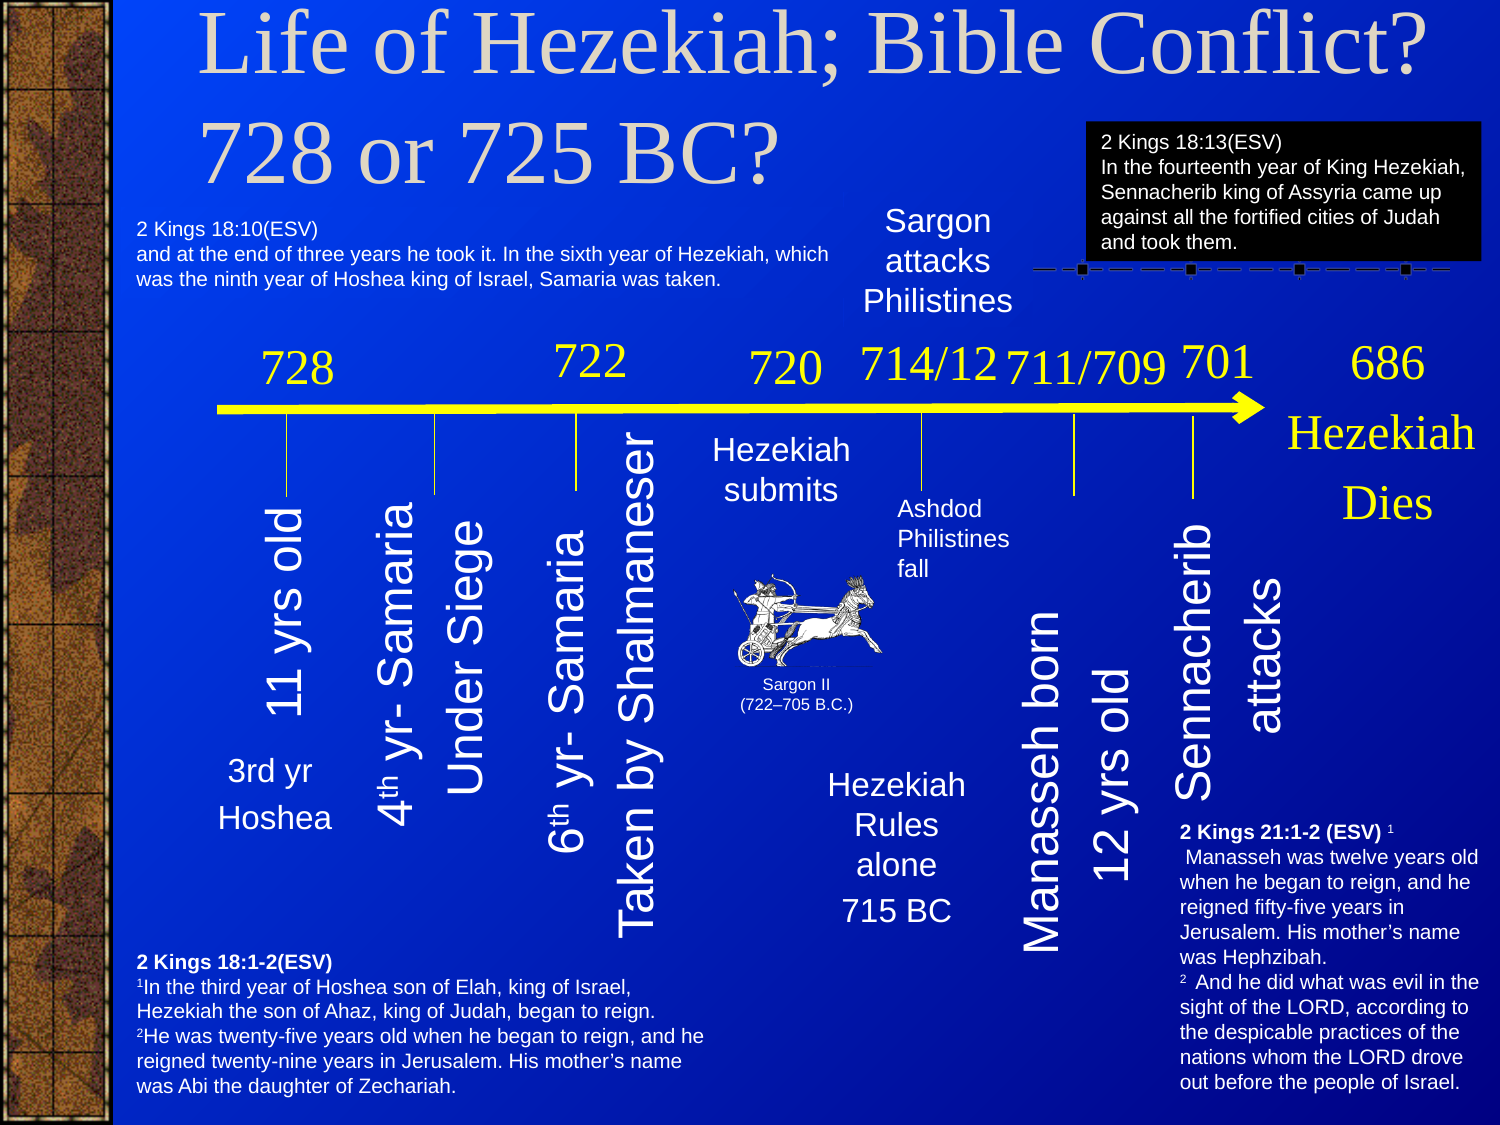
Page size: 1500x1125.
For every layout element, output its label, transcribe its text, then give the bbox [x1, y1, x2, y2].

text_box 720 [733, 327, 838, 402]
text_box Sennacherib attacks [1152, 410, 1298, 917]
text_box Ashdod Philistines fall [882, 485, 1032, 591]
text_box Hezekiah submits [687, 420, 876, 516]
text_box 11 yrs old [243, 491, 319, 735]
text_box 2 Kings 18:10(ESV) and at the end of three years he took it. In the sixth year of Hezekiah, which was the ninth year of Hoshea king of Israel, Samaria was taken. [121, 207, 844, 298]
picture [732, 573, 883, 667]
text_box 6th yr- Samaria Taken by Shalmaneser [526, 419, 671, 940]
text_box 686 Hezekiah Dies [1272, 322, 1500, 537]
text_box Manasseh born 12 yrs old [1001, 581, 1147, 971]
text_box Sargon attacks Philistines [843, 192, 1033, 327]
text_box 728 [245, 327, 350, 402]
text_box 2 Kings 18:1-2(ESV) 1In the third year of Hoshea son of Elah, king of Israel, Hezekiah the son of Ahaz, king of Judah, began to reign. 2He was twenty-five years old when he began to reign, and he reigned twenty-nine years in Jerusalem. His mother’s name was Abi the daughter of Zechariah. [121, 940, 728, 1106]
text_box 3rd yr Hoshea [202, 741, 348, 844]
text_box Sargon II (722–705 b.c.) [725, 666, 873, 722]
text_box 701 [1165, 320, 1271, 396]
text_box Hezekiah Rules alone 715 BC [802, 755, 992, 937]
title Life of Hezekiah; Bible Conflict? 728 or 725 BC? [182, 21, 1458, 210]
text_box 2 Kings 21:1-2 (ESV) 1 Manasseh was twelve years old when he began to reign, and he reigned fifty-five years in Jerusalem. His mother’s name was Hephzibah. 2 And he did what was evil in the sight of the LORD, according to the despicable practices of the nations whom the LORD drove out before the people of Israel. [1165, 811, 1497, 1125]
picture [1033, 258, 1450, 280]
text_box 722 [538, 320, 643, 395]
text_box 711/709 [990, 327, 1182, 403]
text_box 714/12 [844, 327, 990, 398]
text_box 4th yr- Samaria Under Siege [355, 474, 501, 843]
picture [0, 0, 113, 1125]
text_box 2 Kings 18:13(ESV) In the fourteenth year of King Hezekiah, Sennacherib king of Assyria came up against all the fortified cities of Judah and took them. [1086, 121, 1482, 262]
